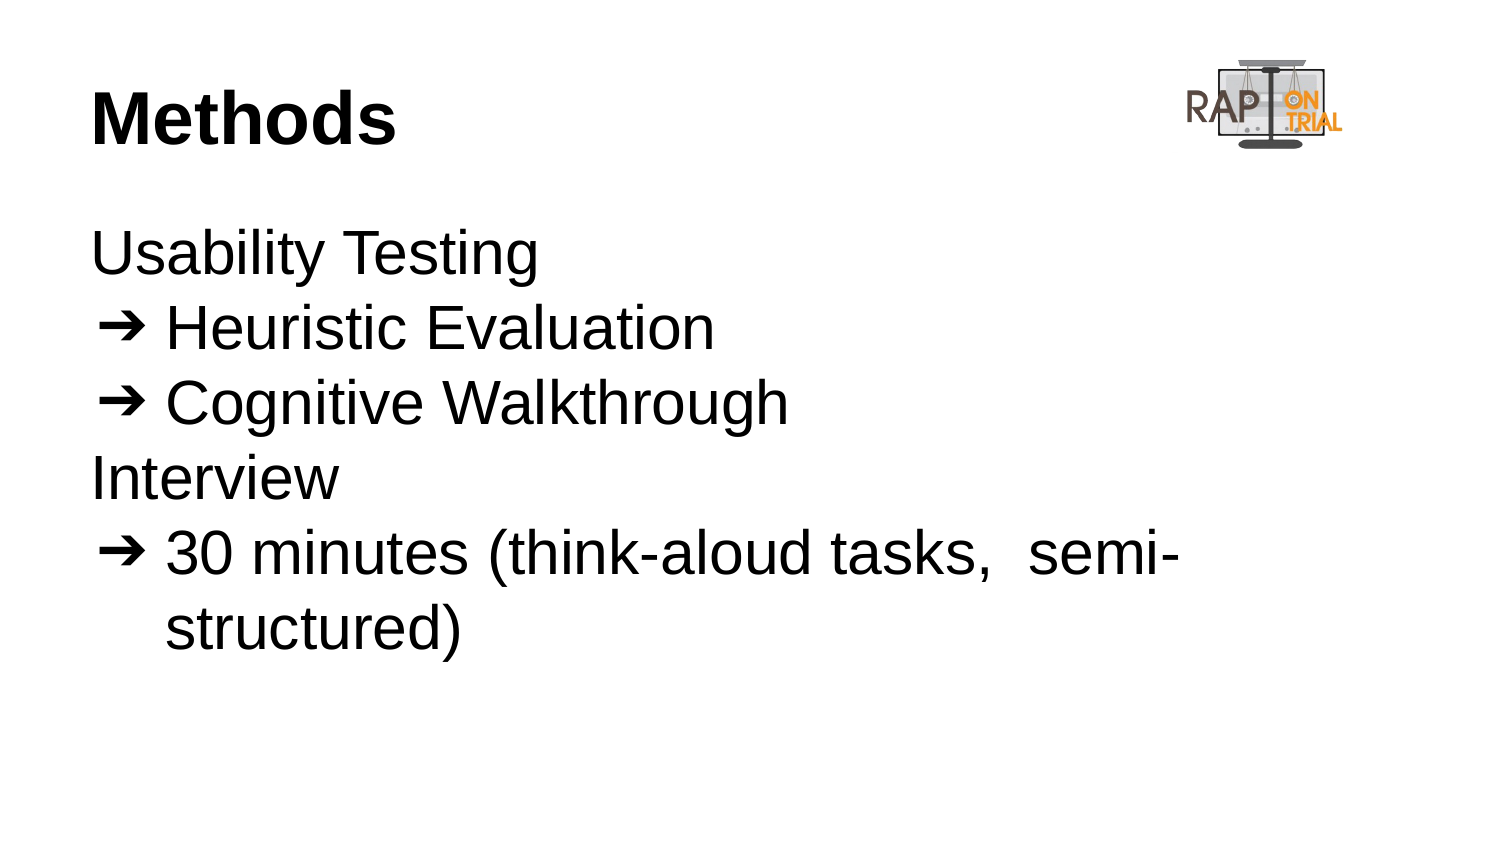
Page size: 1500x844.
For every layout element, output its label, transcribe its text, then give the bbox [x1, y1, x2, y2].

picture [1172, 55, 1359, 154]
title Methods [75, 33, 1425, 175]
list Usability Testing Heuristic Evaluation Cognitive Walkthrough Interview 30 minutes (think-aloud tasks, semi-structured) [75, 196, 1425, 808]
